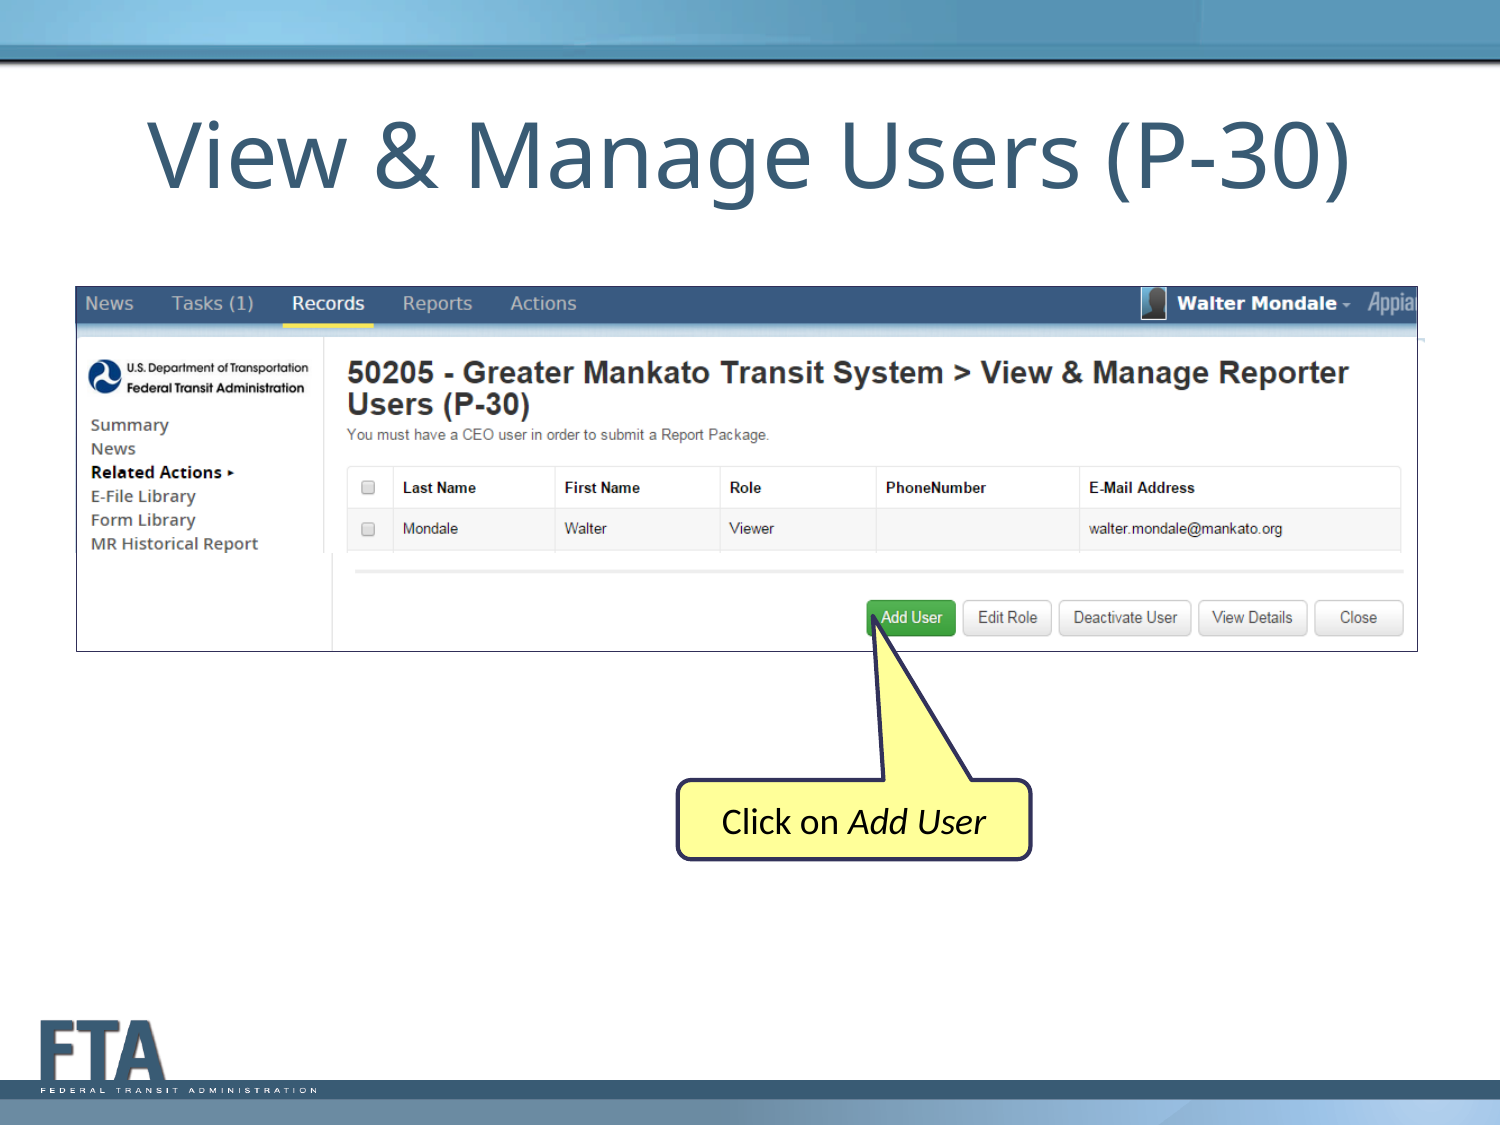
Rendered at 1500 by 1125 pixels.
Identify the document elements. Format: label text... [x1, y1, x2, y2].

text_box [74, 285, 1426, 652]
text_box Click on Add User [675, 660, 1033, 862]
picture [0, 0, 1500, 72]
title View & Manage Users (P-30) [74, 71, 1426, 233]
picture [0, 1013, 1500, 1125]
